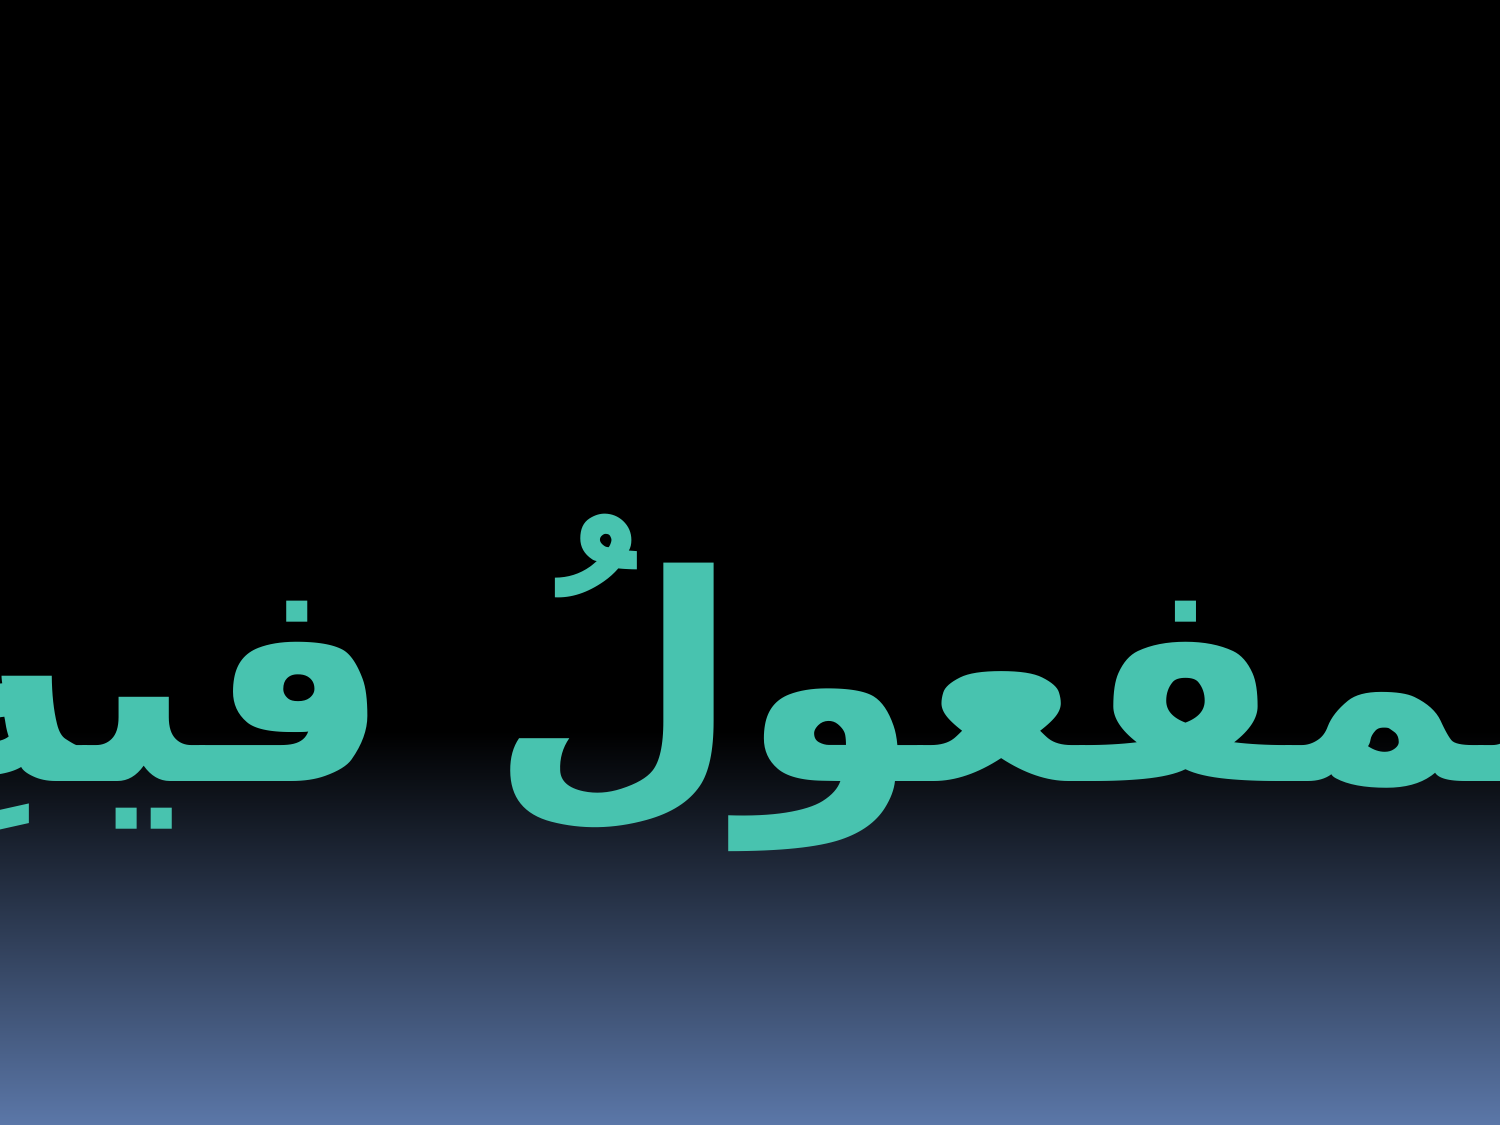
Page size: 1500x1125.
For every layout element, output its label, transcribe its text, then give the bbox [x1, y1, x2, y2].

text_box المفعولُ فيهِ [0, 486, 1500, 847]
